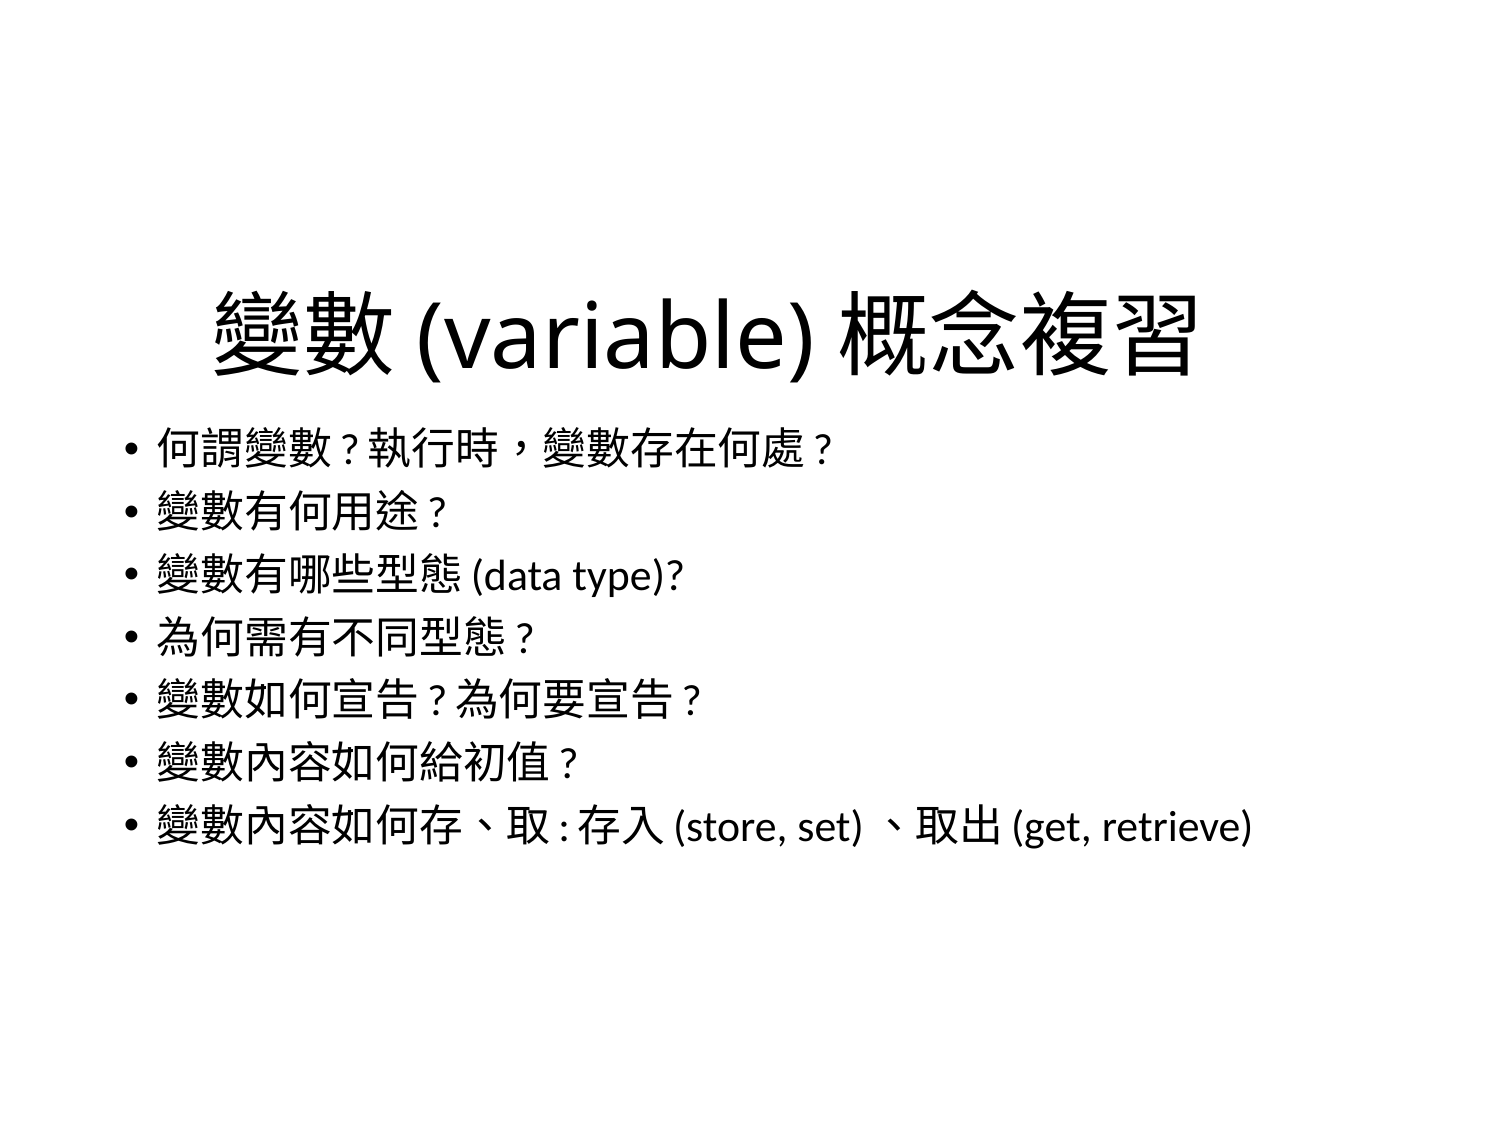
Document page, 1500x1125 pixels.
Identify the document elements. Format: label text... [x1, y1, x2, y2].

list 何謂變數?執行時，變數存在何處? 變數有何用途? 變數有哪些型態(data type)? 為何需有不同型態? 變數如何宣告?為何要宣告? 變數內容如何給初值? 變數內容如何存、取:存入(store, set)、取出(get, retrieve) [108, 419, 1403, 863]
title 變數(variable)概念複習 [60, 256, 1355, 420]
